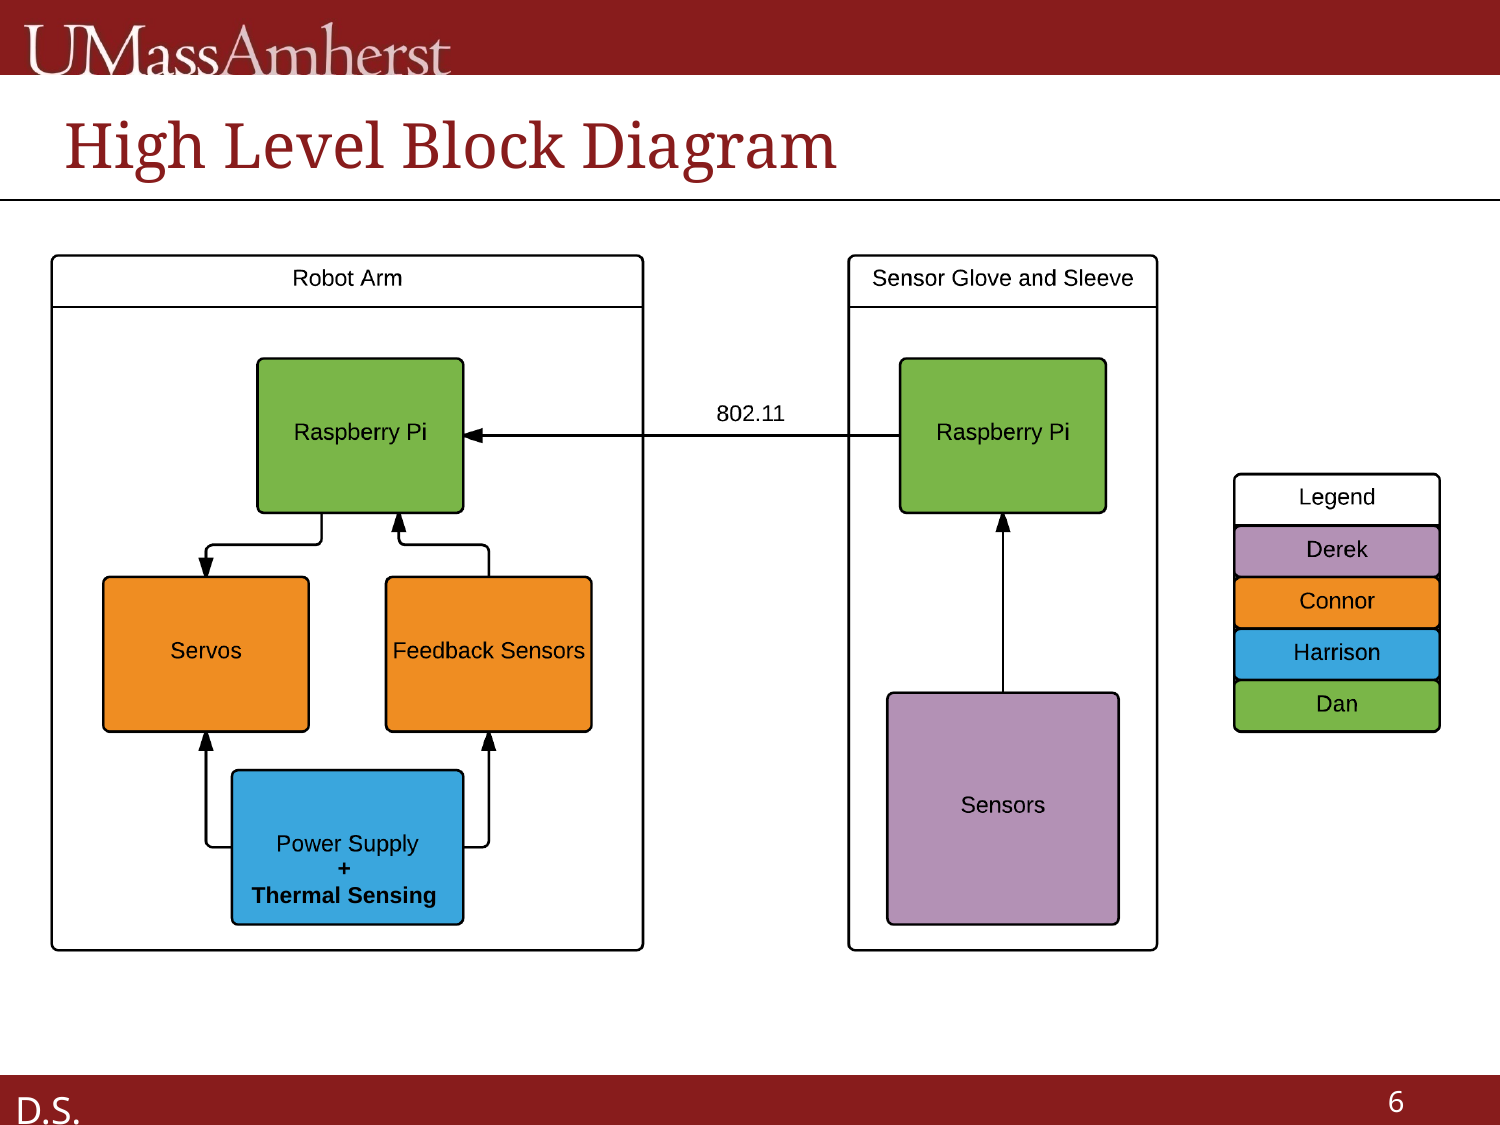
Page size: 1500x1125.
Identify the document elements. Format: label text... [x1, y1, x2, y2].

title High Level Block Diagram [50, 99, 1500, 188]
picture [0, 204, 1491, 1002]
picture [0, 0, 1500, 75]
picture [0, 1075, 1500, 1125]
text_box D.S. [0, 1079, 196, 1125]
